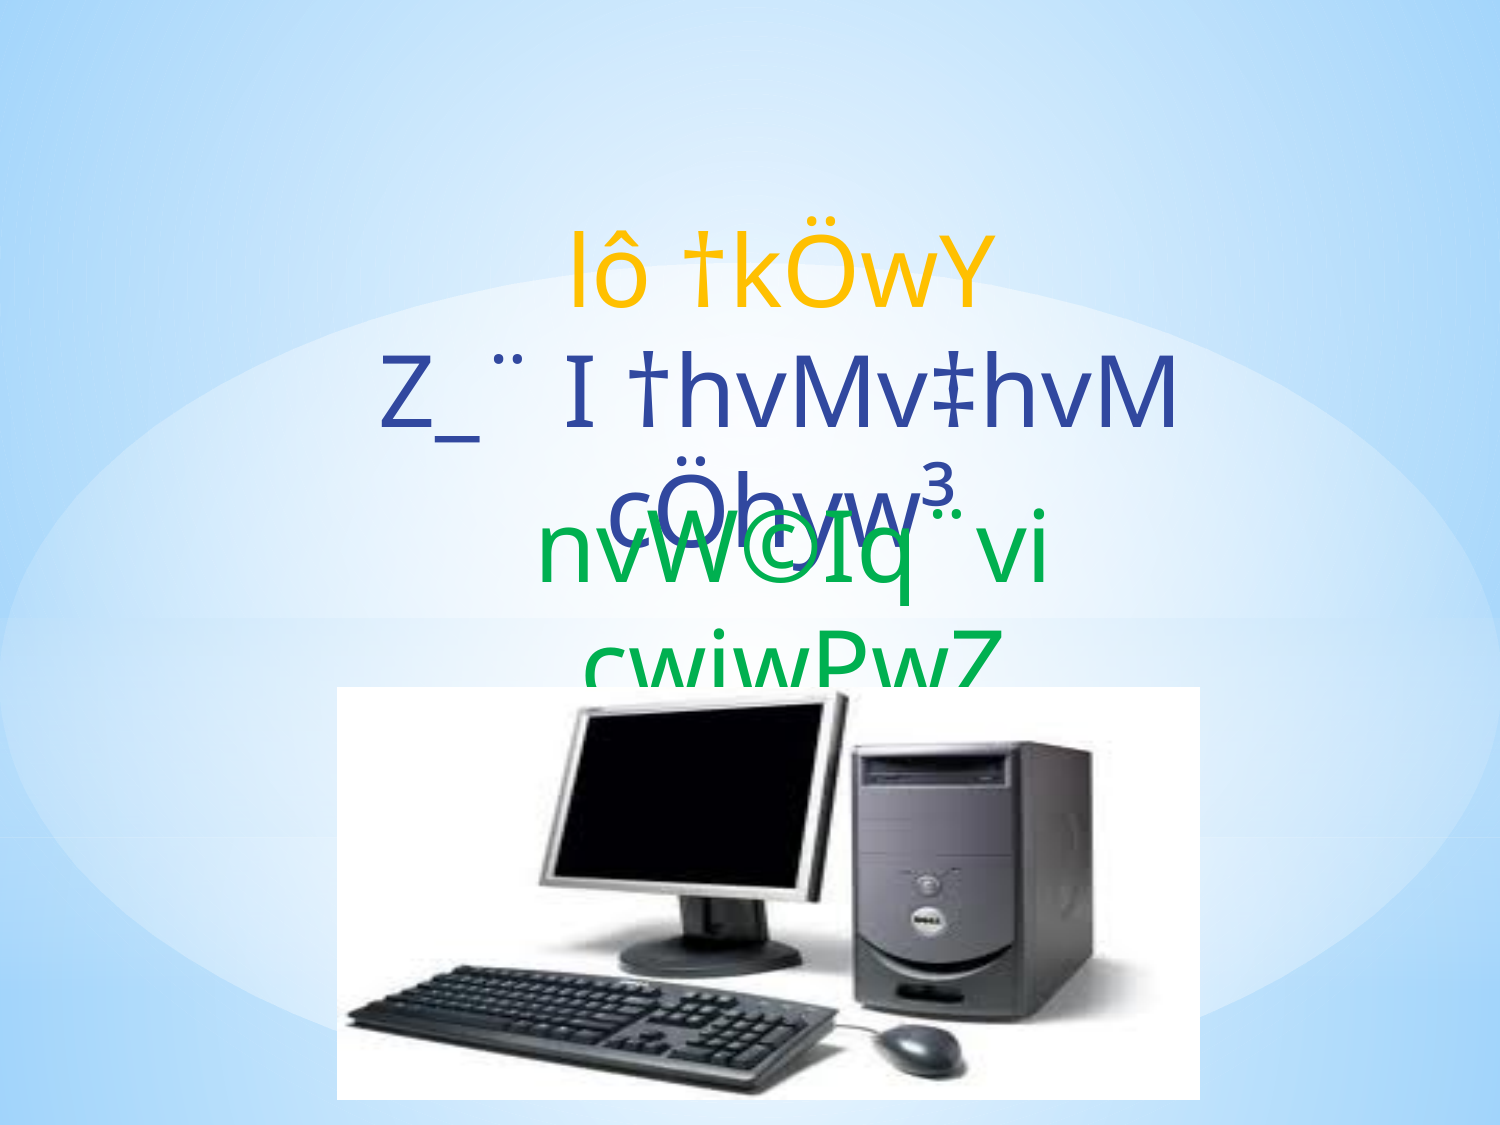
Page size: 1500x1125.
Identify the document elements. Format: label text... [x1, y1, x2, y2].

text_box nvW©Iq¨vi cwiwPwZ [349, 474, 1238, 730]
picture [337, 687, 1201, 1101]
text_box lô †kÖwY Z_¨ I †hvMv‡hvM cÖhyw³ [337, 200, 1225, 575]
